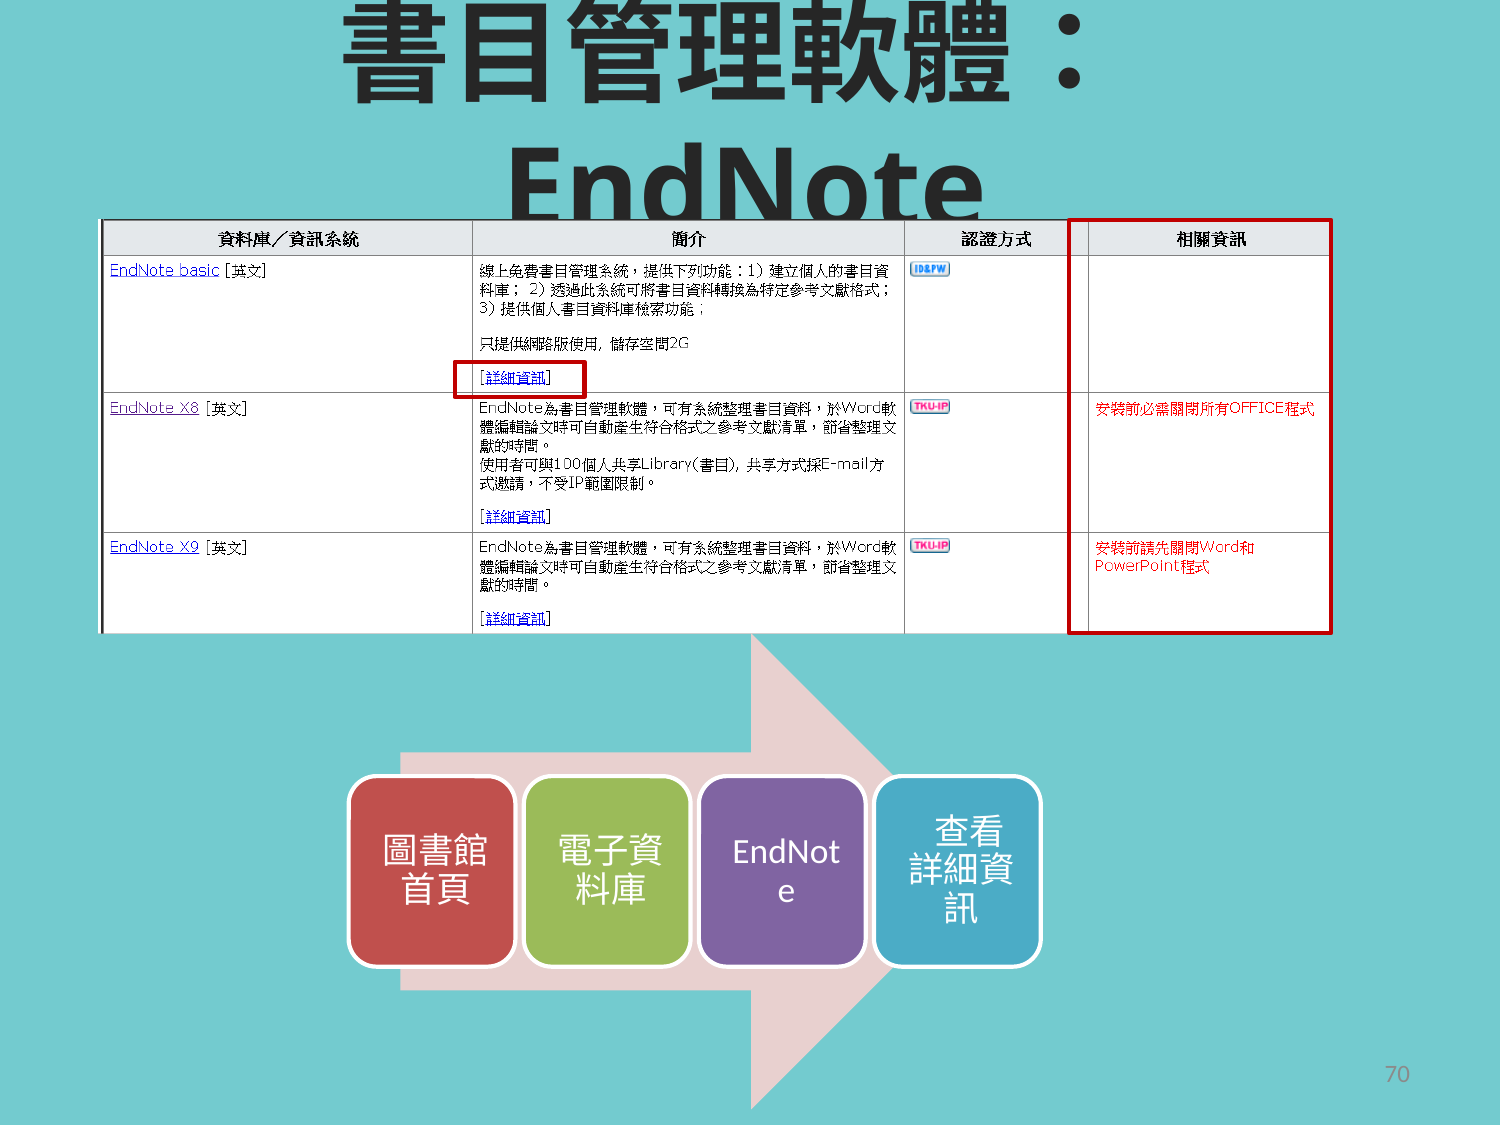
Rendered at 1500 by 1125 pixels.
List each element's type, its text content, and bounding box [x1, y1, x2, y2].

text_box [348, 632, 1042, 1110]
slide_number 70 [1074, 1042, 1425, 1103]
picture [98, 219, 1332, 634]
title 書目管理軟體：EndNote [91, 0, 1399, 259]
